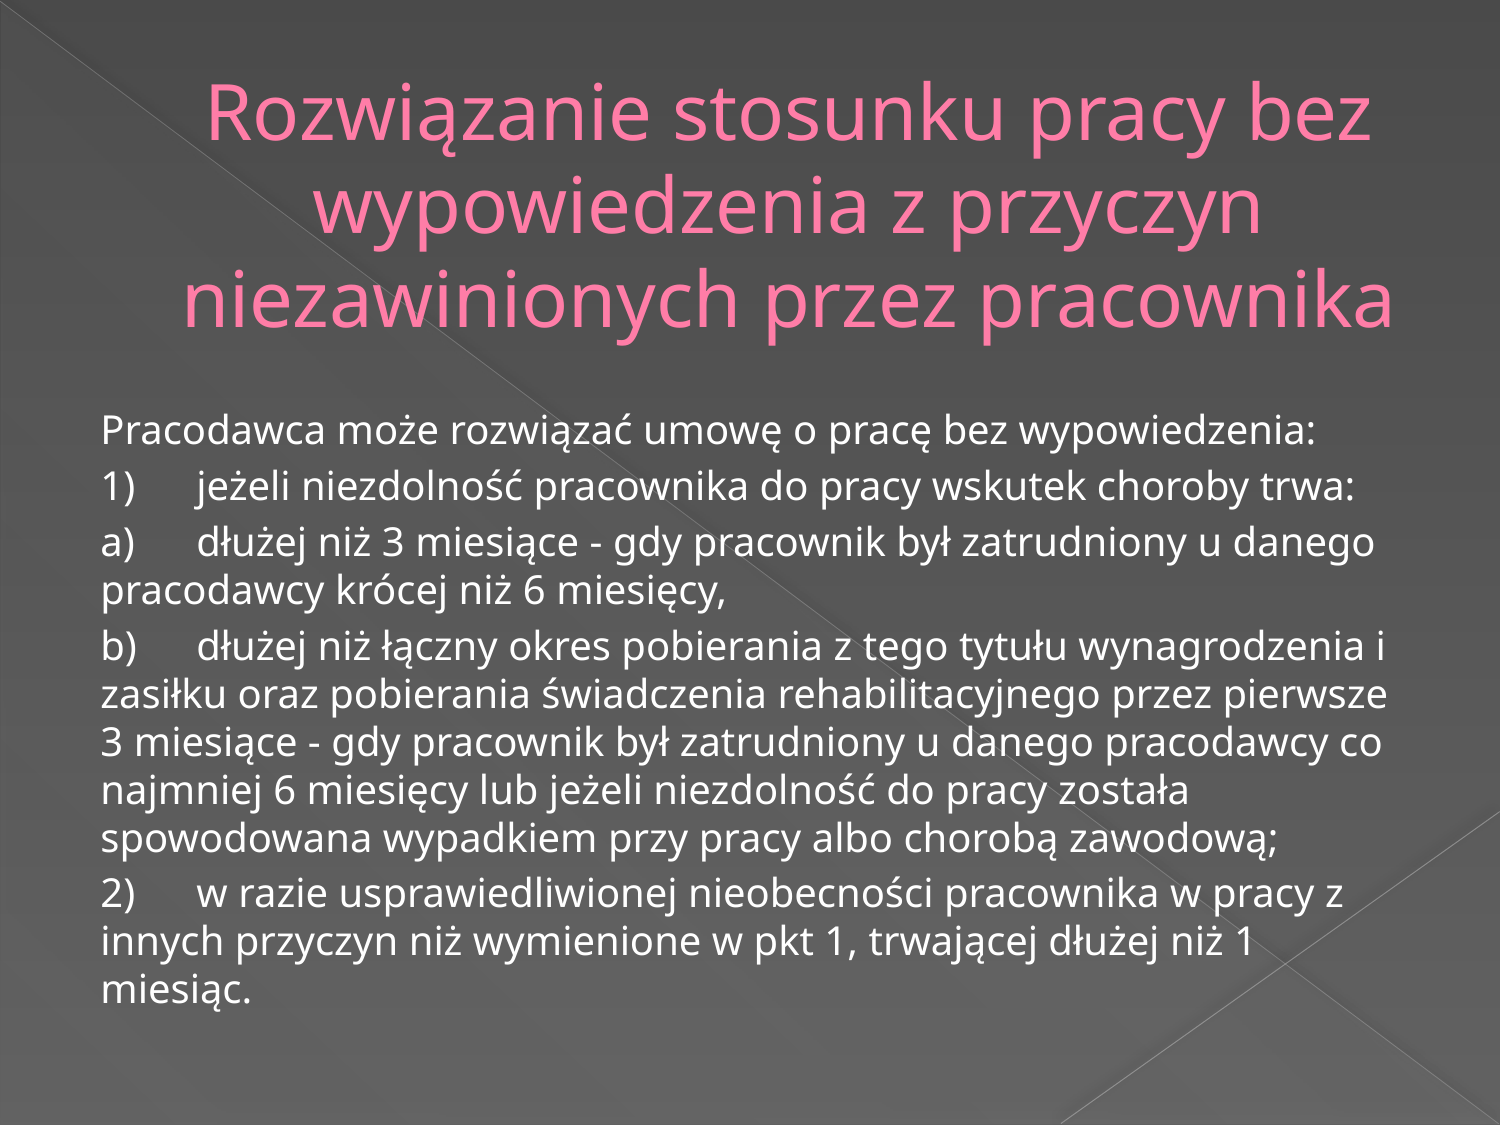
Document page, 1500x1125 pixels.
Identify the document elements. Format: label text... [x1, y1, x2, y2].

list Pracodawca może rozwiązać umowę o pracę bez wypowiedzenia: 1) jeżeli niezdolność pracownika do pracy wskutek choroby trwa: a) dłużej niż 3 miesiące - gdy pracownik był zatrudniony u danego pracodawcy krócej niż 6 miesięcy, b) dłużej niż łączny okres pobierania z tego tytułu wynagrodzenia i zasiłku oraz pobierania świadczenia rehabilitacyjnego przez pierwsze 3 miesiące - gdy pracownik był zatrudniony u danego pracodawcy co najmniej 6 miesięcy lub jeżeli niezdolność do pracy została spowodowana wypadkiem przy pracy albo chorobą zawodową; 2) w razie usprawiedliwionej nieobecności pracownika w pracy z innych przyczyn niż wymienione w pkt 1, trwającej dłużej niż 1 miesiąc. [75, 397, 1425, 1059]
title Rozwiązanie stosunku pracy bez wypowiedzenia z przyczyn niezawinionych przez pracownika [75, 43, 1425, 362]
